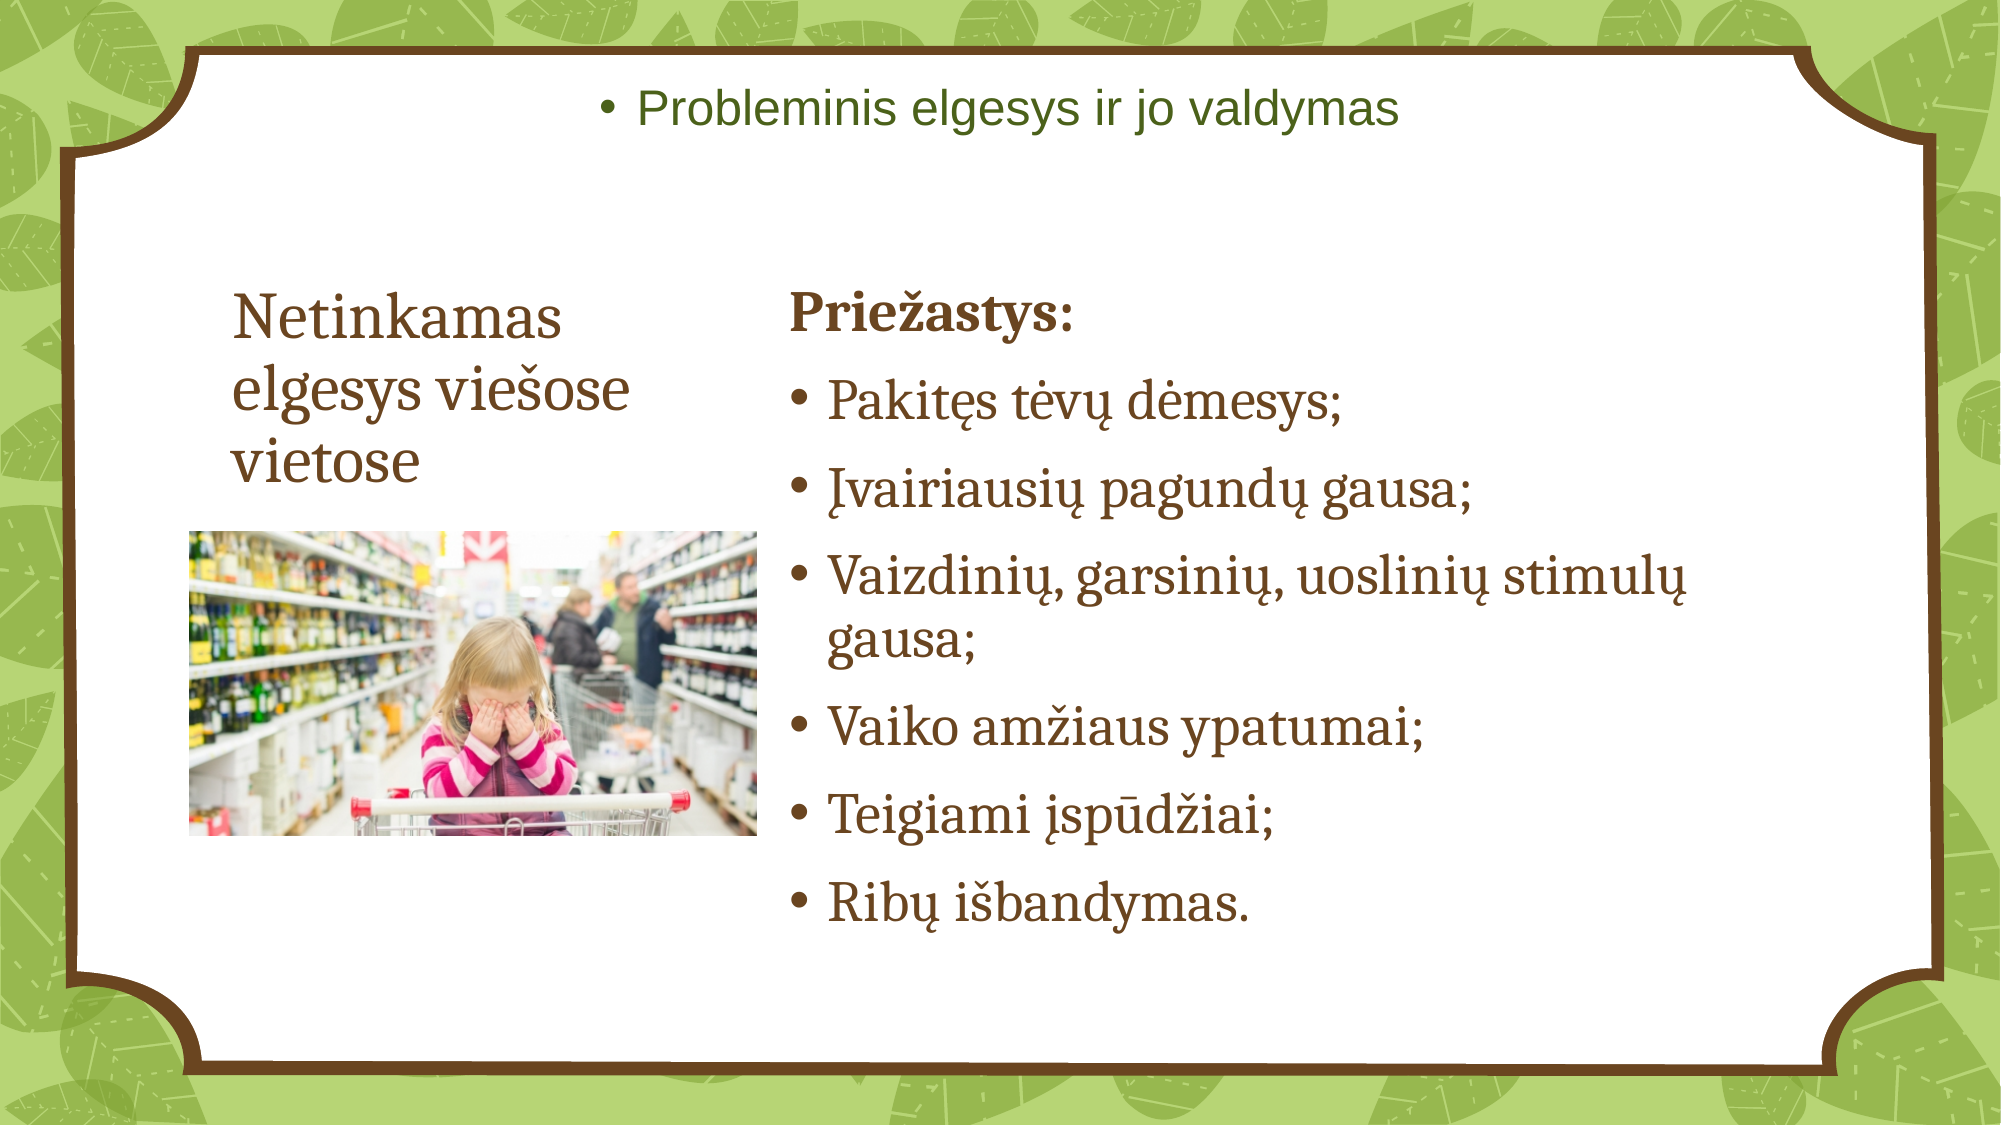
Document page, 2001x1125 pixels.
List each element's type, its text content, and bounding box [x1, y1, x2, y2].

list Netinkamas elgesys viešose vietose [217, 273, 728, 531]
picture [189, 531, 757, 836]
list Priežastys: Pakitęs tėvų dėmesys; Įvairiausių pagundų gausa; Vaizdinių, garsinių, uoslinių stimulų gausa; Vaiko amžiaus ypatumai; Teigiami įspūdžiai; Ribų išbandymas. [774, 273, 1788, 1025]
list Probleminis elgesys ir jo valdymas [212, 74, 1788, 163]
